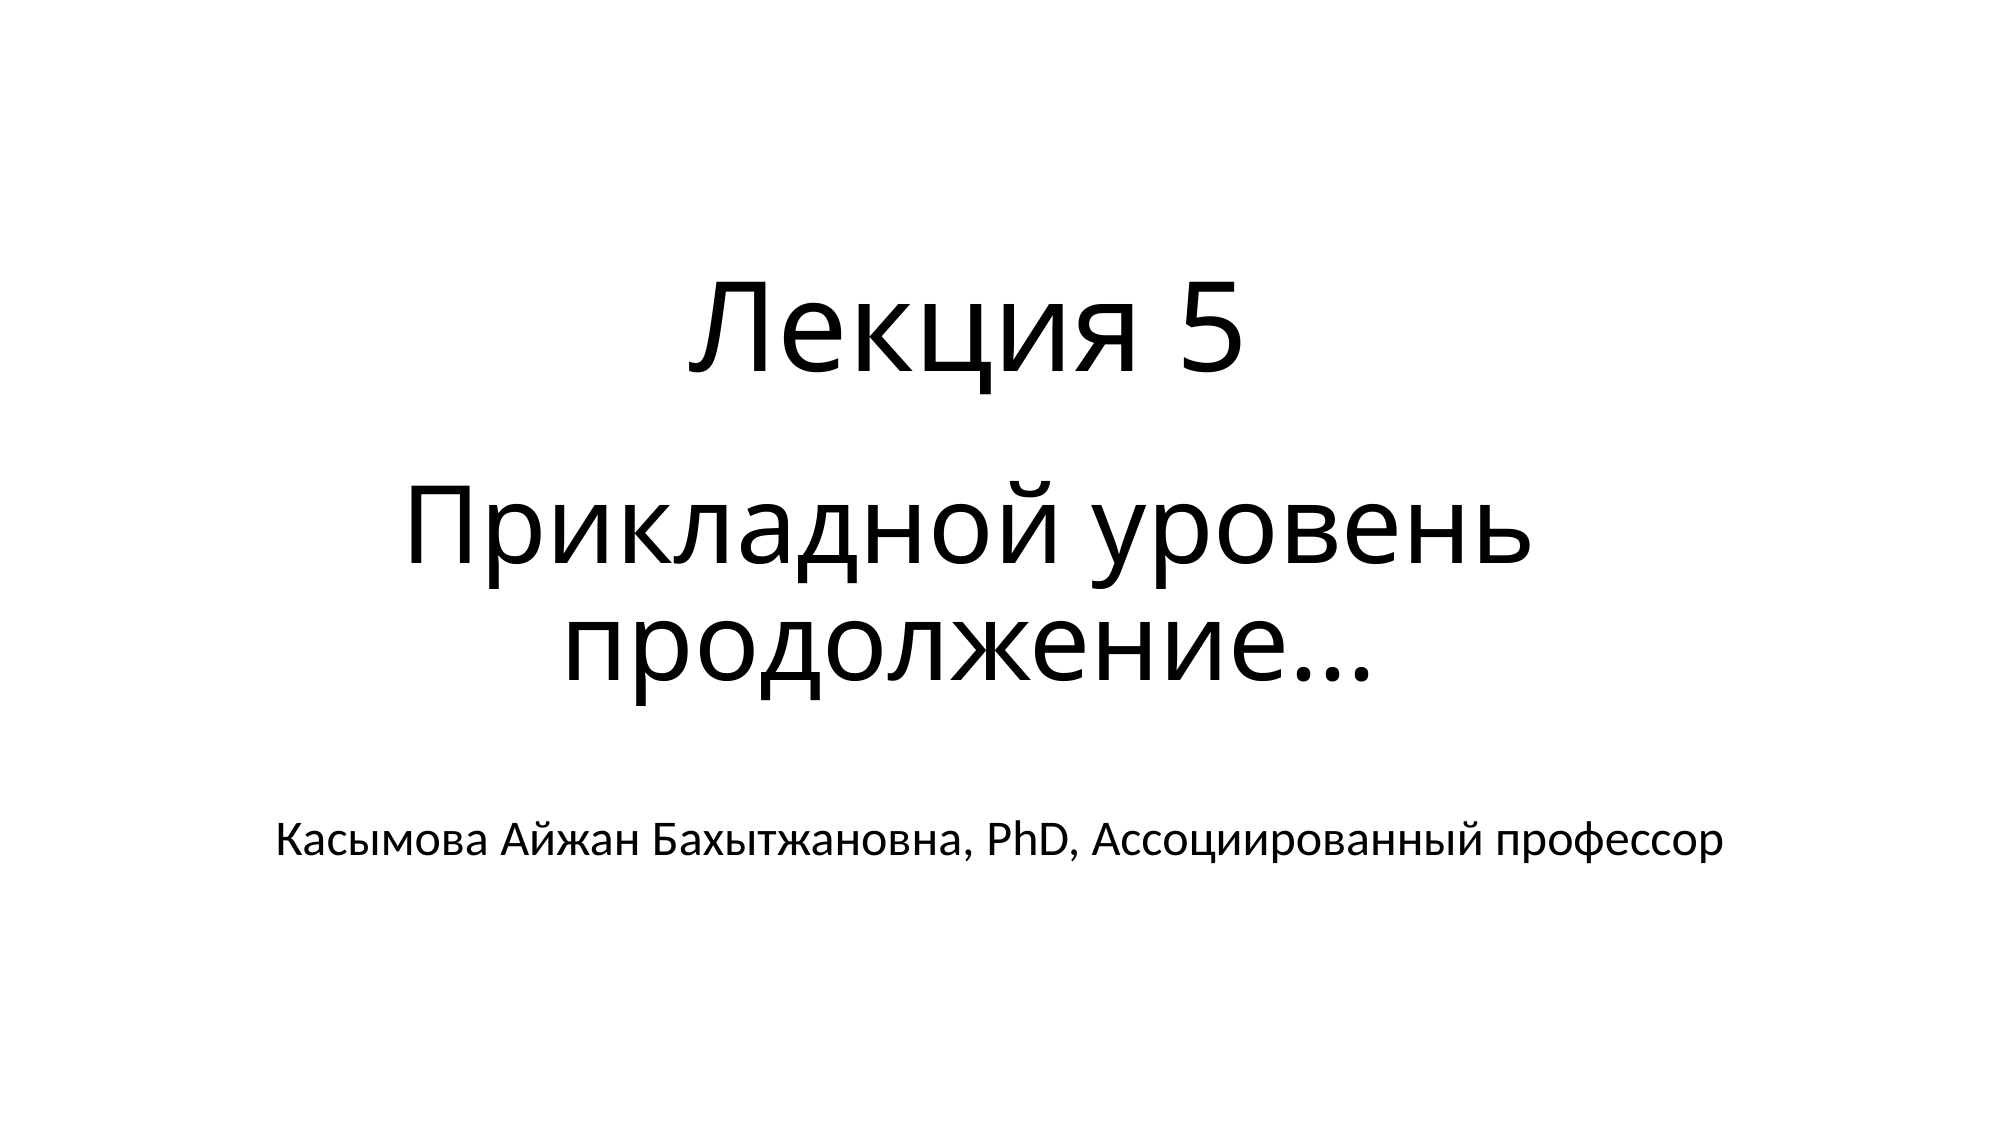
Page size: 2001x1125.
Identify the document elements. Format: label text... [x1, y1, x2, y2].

title Лекция 5 Прикладной уровень продолжение... [218, 319, 1719, 712]
subtitle Касымова Айжан Бахытжановна, PhD, Ассоциированный профессор [249, 805, 1750, 1077]
